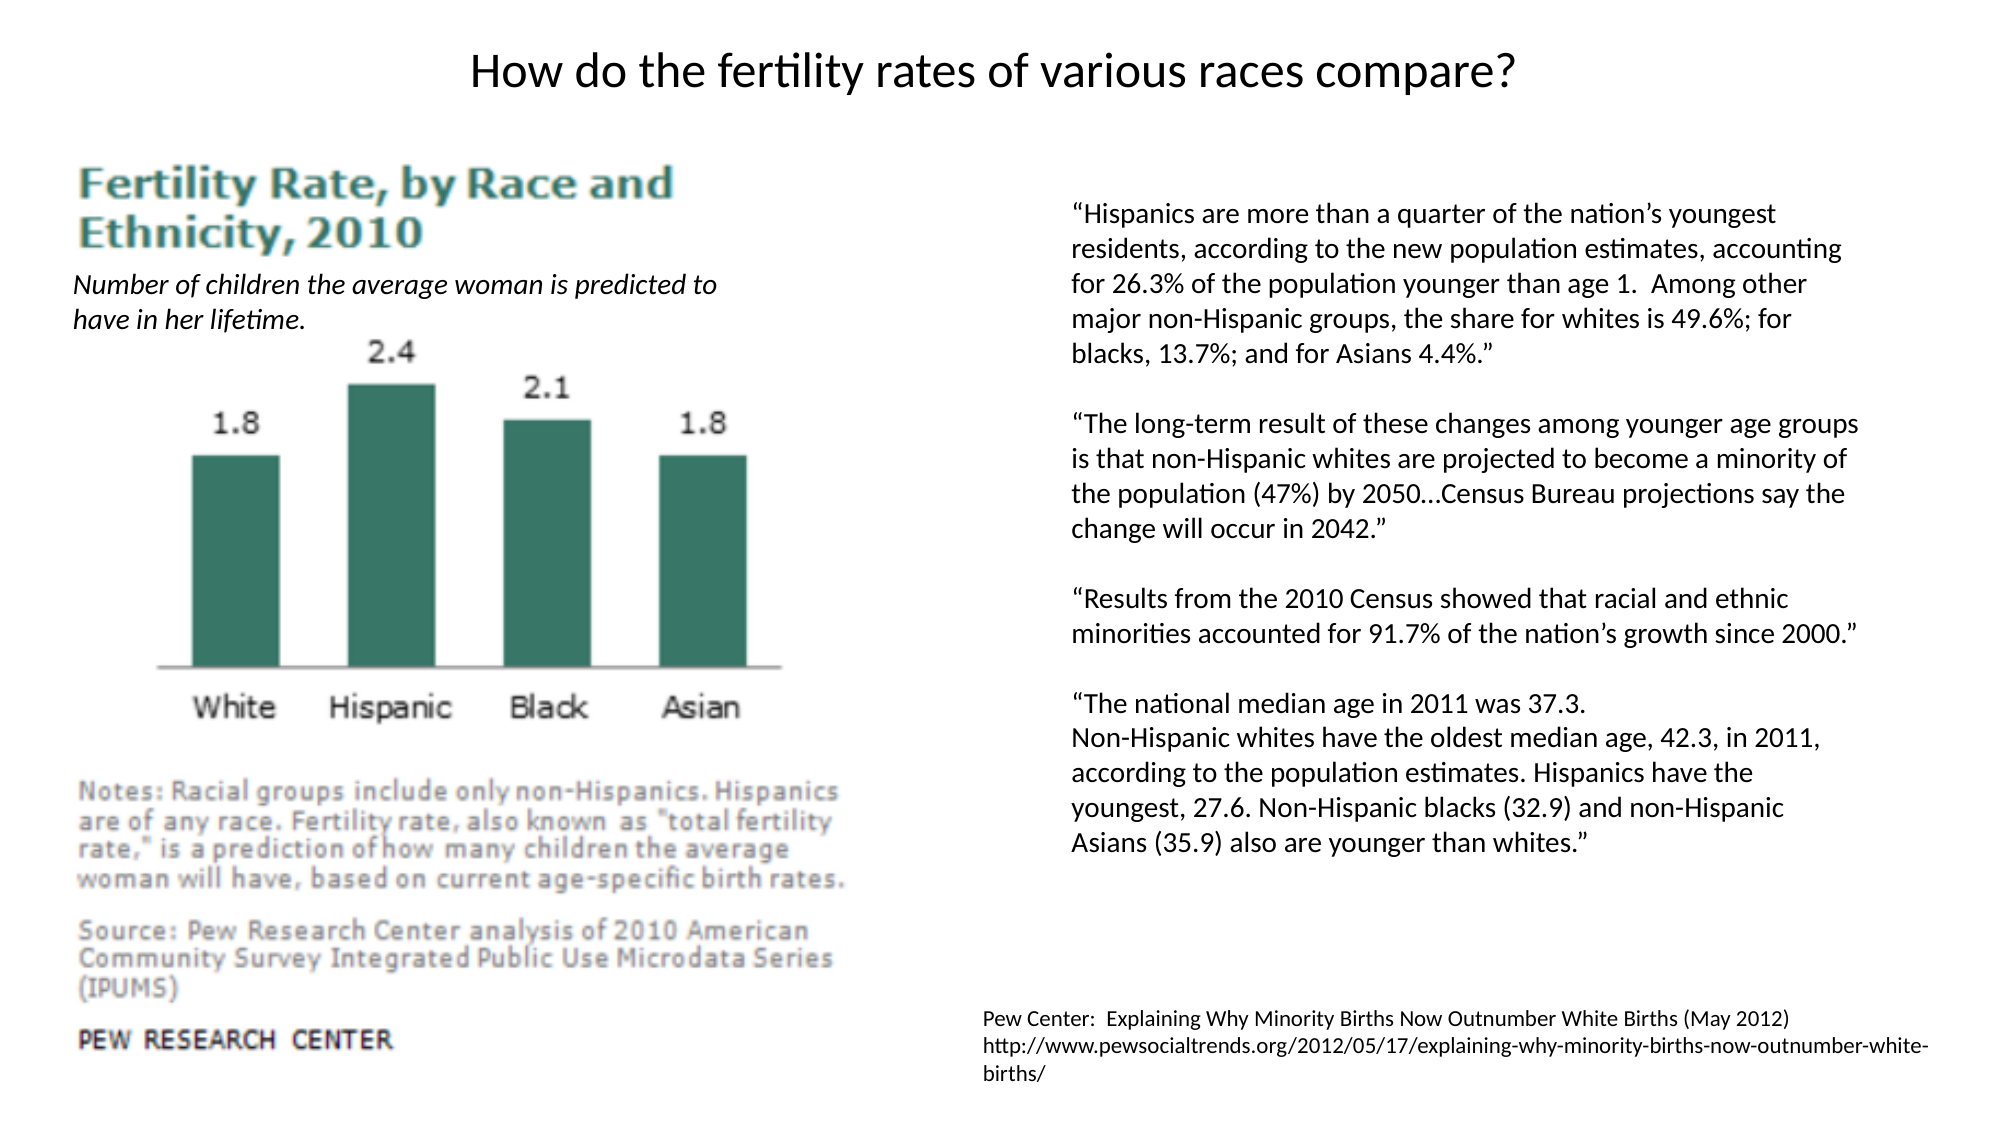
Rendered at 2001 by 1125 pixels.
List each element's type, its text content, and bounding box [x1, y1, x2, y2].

text_box “Hispanics are more than a quarter of the nation’s youngest residents, according to the new population estimates, accounting for 26.3% of the population younger than age 1. Among other major non-Hispanic groups, the share for whites is 49.6%; for blacks, 13.7%; and for Asians 4.4%.” “The long-term result of these changes among younger age groups is that non-Hispanic whites are projected to become a minority of the population (47%) by 2050…Census Bureau projections say the change will occur in 2042.” “Results from the 2010 Census showed that racial and ethnic minorities accounted for 91.7% of the nation’s growth since 2000.” “The national median age in 2011 was 37.3. Non-Hispanic whites have the oldest median age, 42.3, in 2011, according to the population estimates. Hispanics have the youngest, 27.6. Non-Hispanic blacks (32.9) and non-Hispanic Asians (35.9) also are younger than whites.” [1056, 187, 1880, 901]
text_box Pew Center: Explaining Why Minority Births Now Outnumber White Births (May 2012) http://www.pewsocialtrends.org/2012/05/17/explaining-why-minority-births-now-outnumber-white-births/ [968, 995, 1969, 1093]
picture [36, 143, 909, 1071]
text_box How do the fertility rates of various races compare? [455, 30, 1534, 105]
